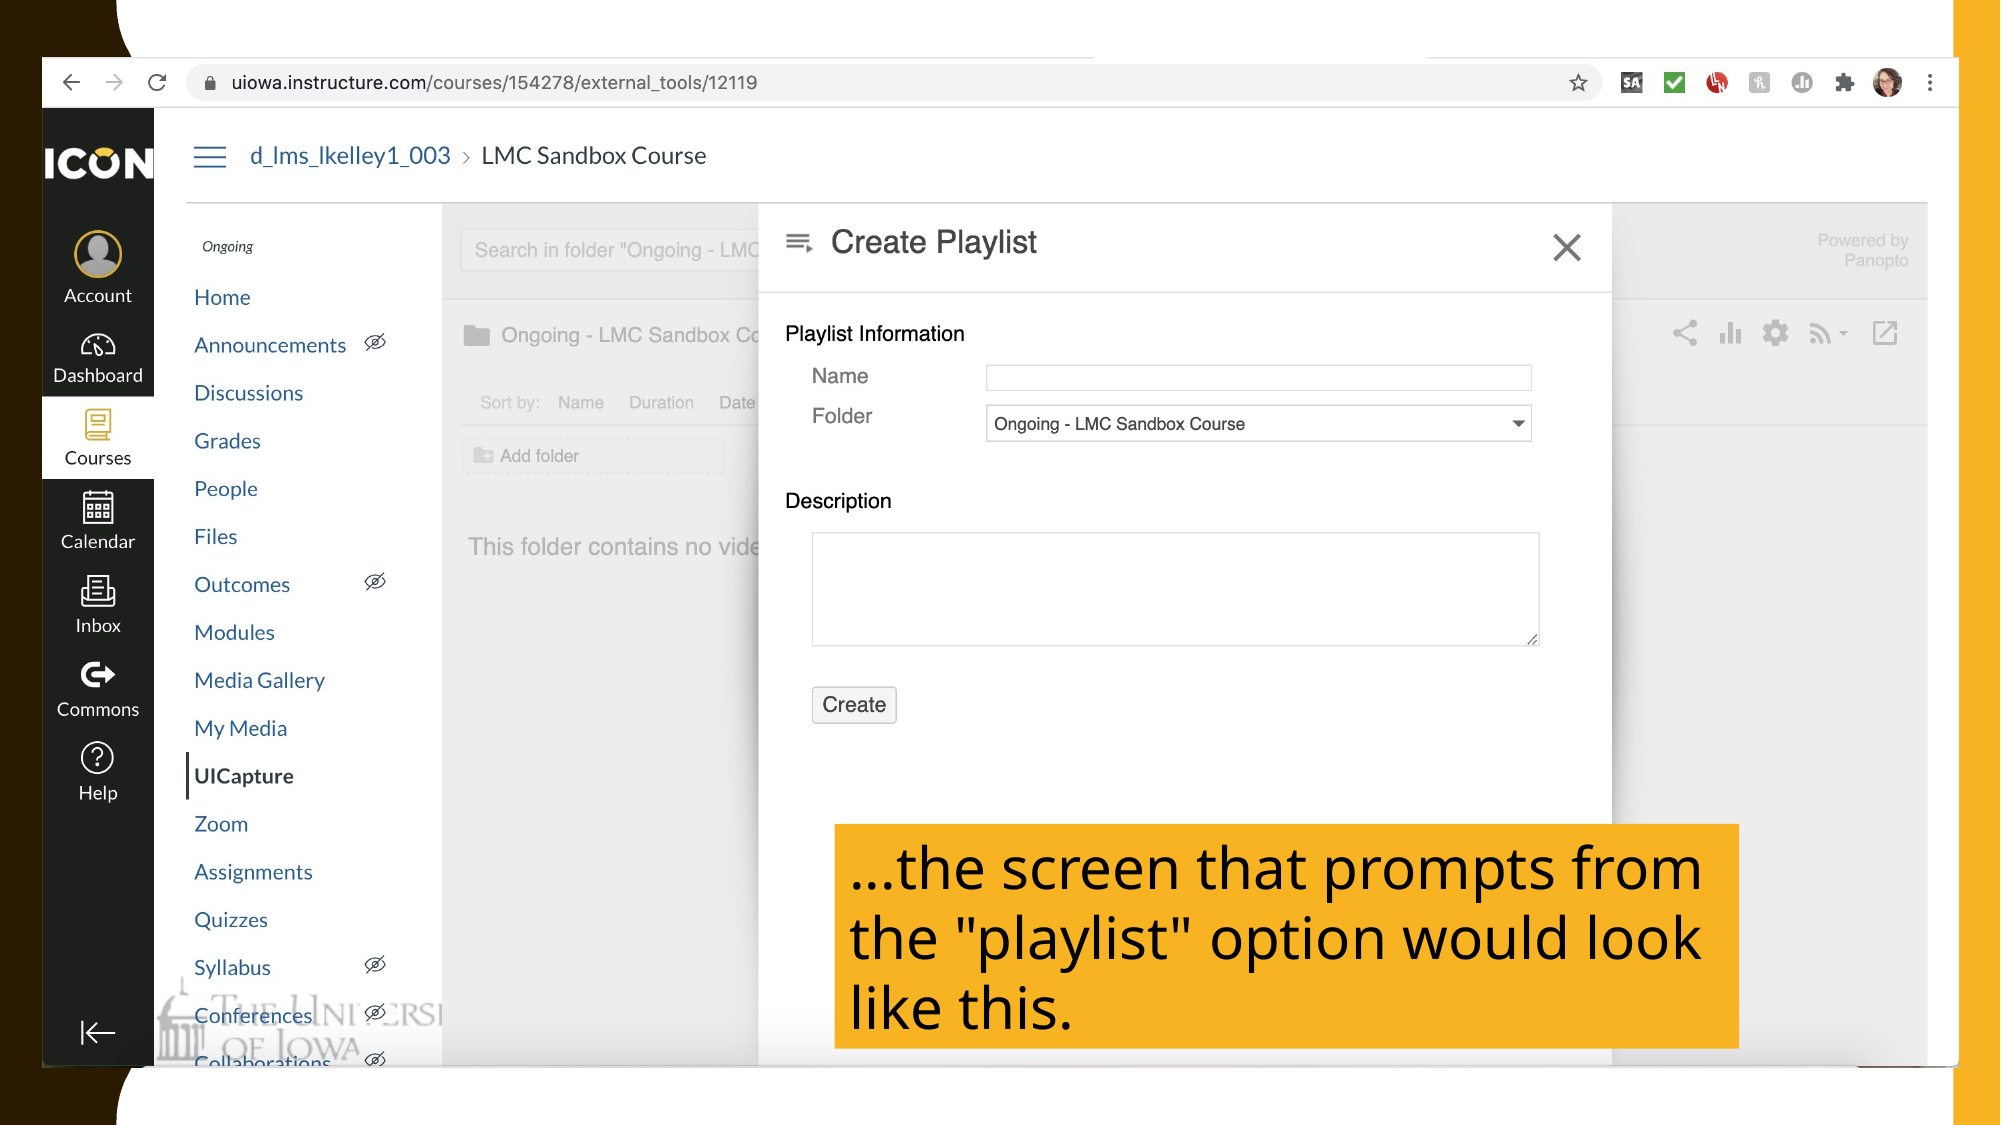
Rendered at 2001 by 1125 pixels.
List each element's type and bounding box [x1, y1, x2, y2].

list [42, 57, 1959, 1068]
